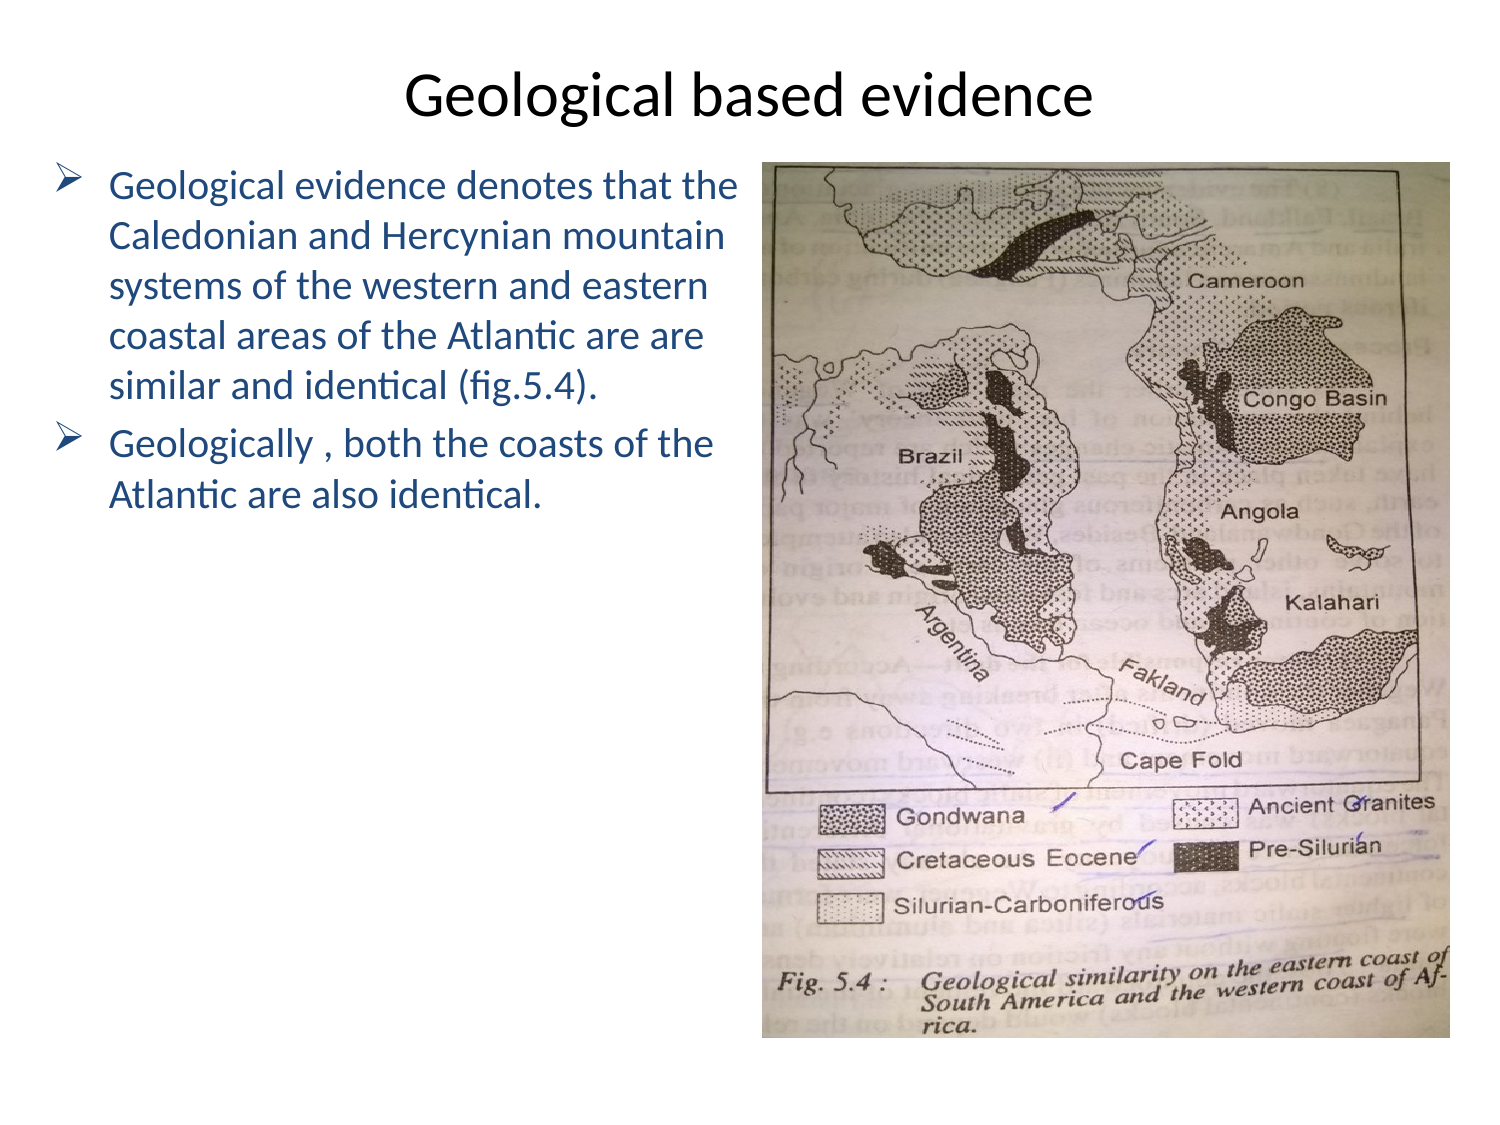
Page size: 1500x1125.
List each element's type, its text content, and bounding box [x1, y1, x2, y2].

picture [762, 162, 1451, 1038]
list Geological evidence denotes that the Caledonian and Hercynian mountain systems of the western and eastern coastal areas of the Atlantic are are similar and identical (fig.5.4). Geologically , both the coasts of the Atlantic are also identical. [37, 149, 1475, 1075]
title Geological based evidence [75, 45, 1425, 138]
